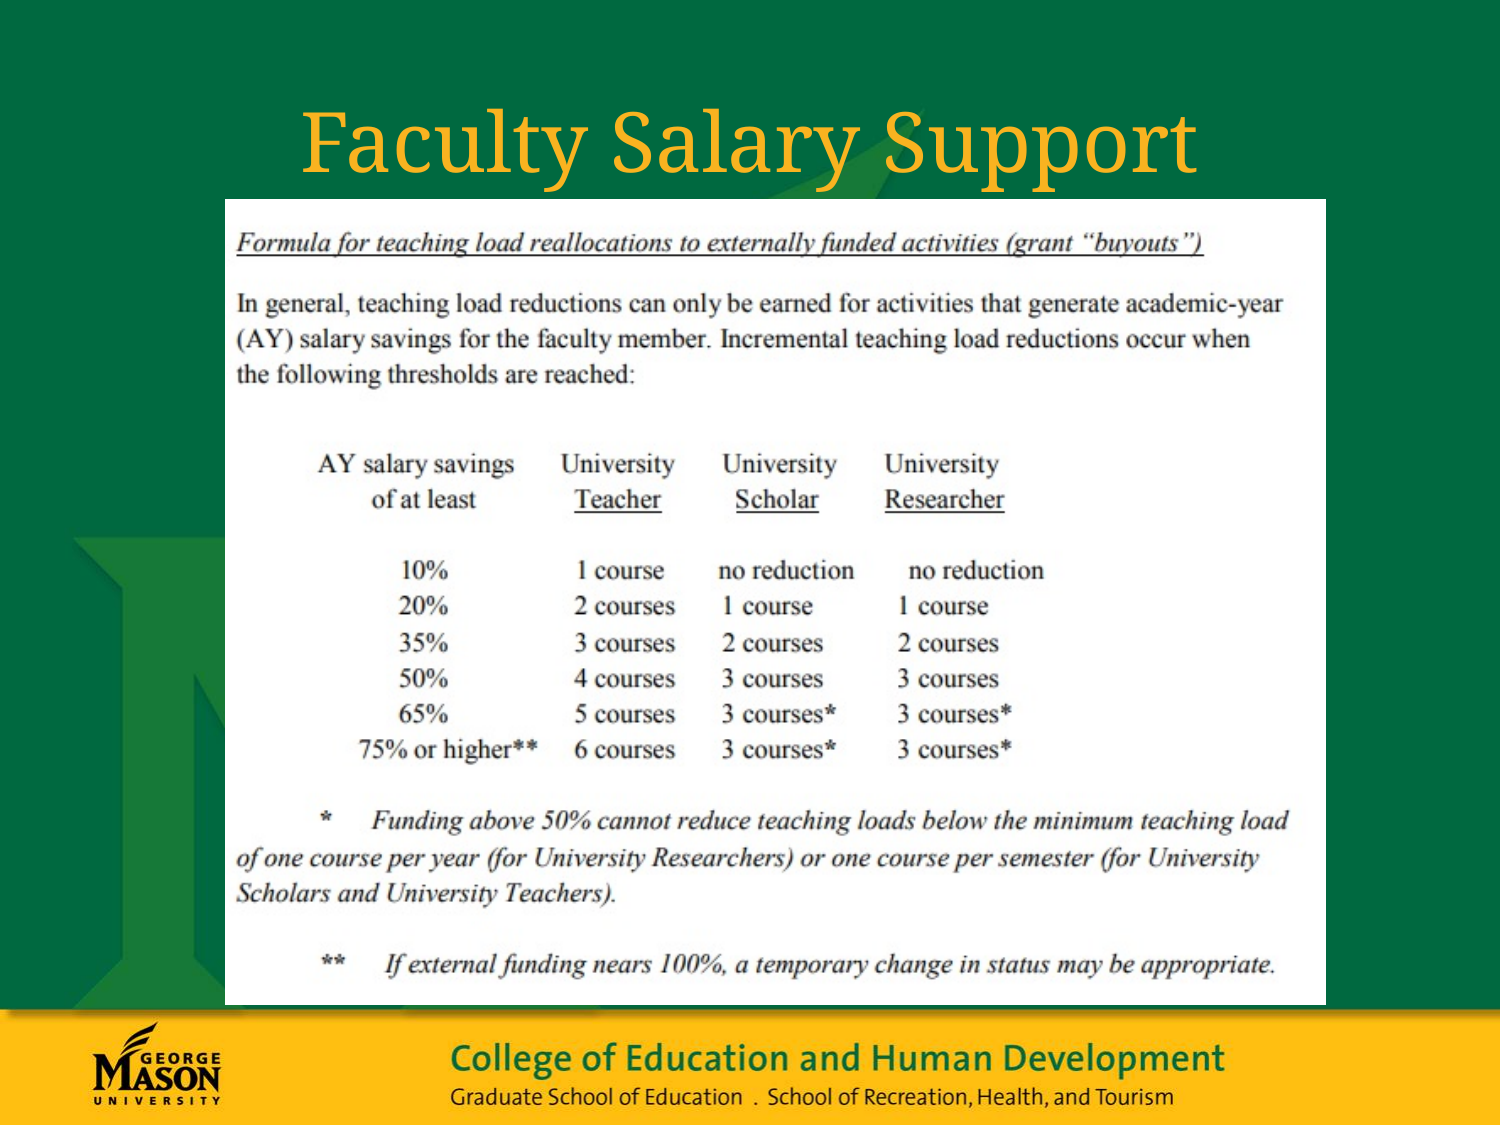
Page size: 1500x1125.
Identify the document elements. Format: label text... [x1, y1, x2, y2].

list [224, 199, 1326, 1006]
title Faculty Salary Support [75, 45, 1425, 233]
picture [0, 0, 1500, 1125]
